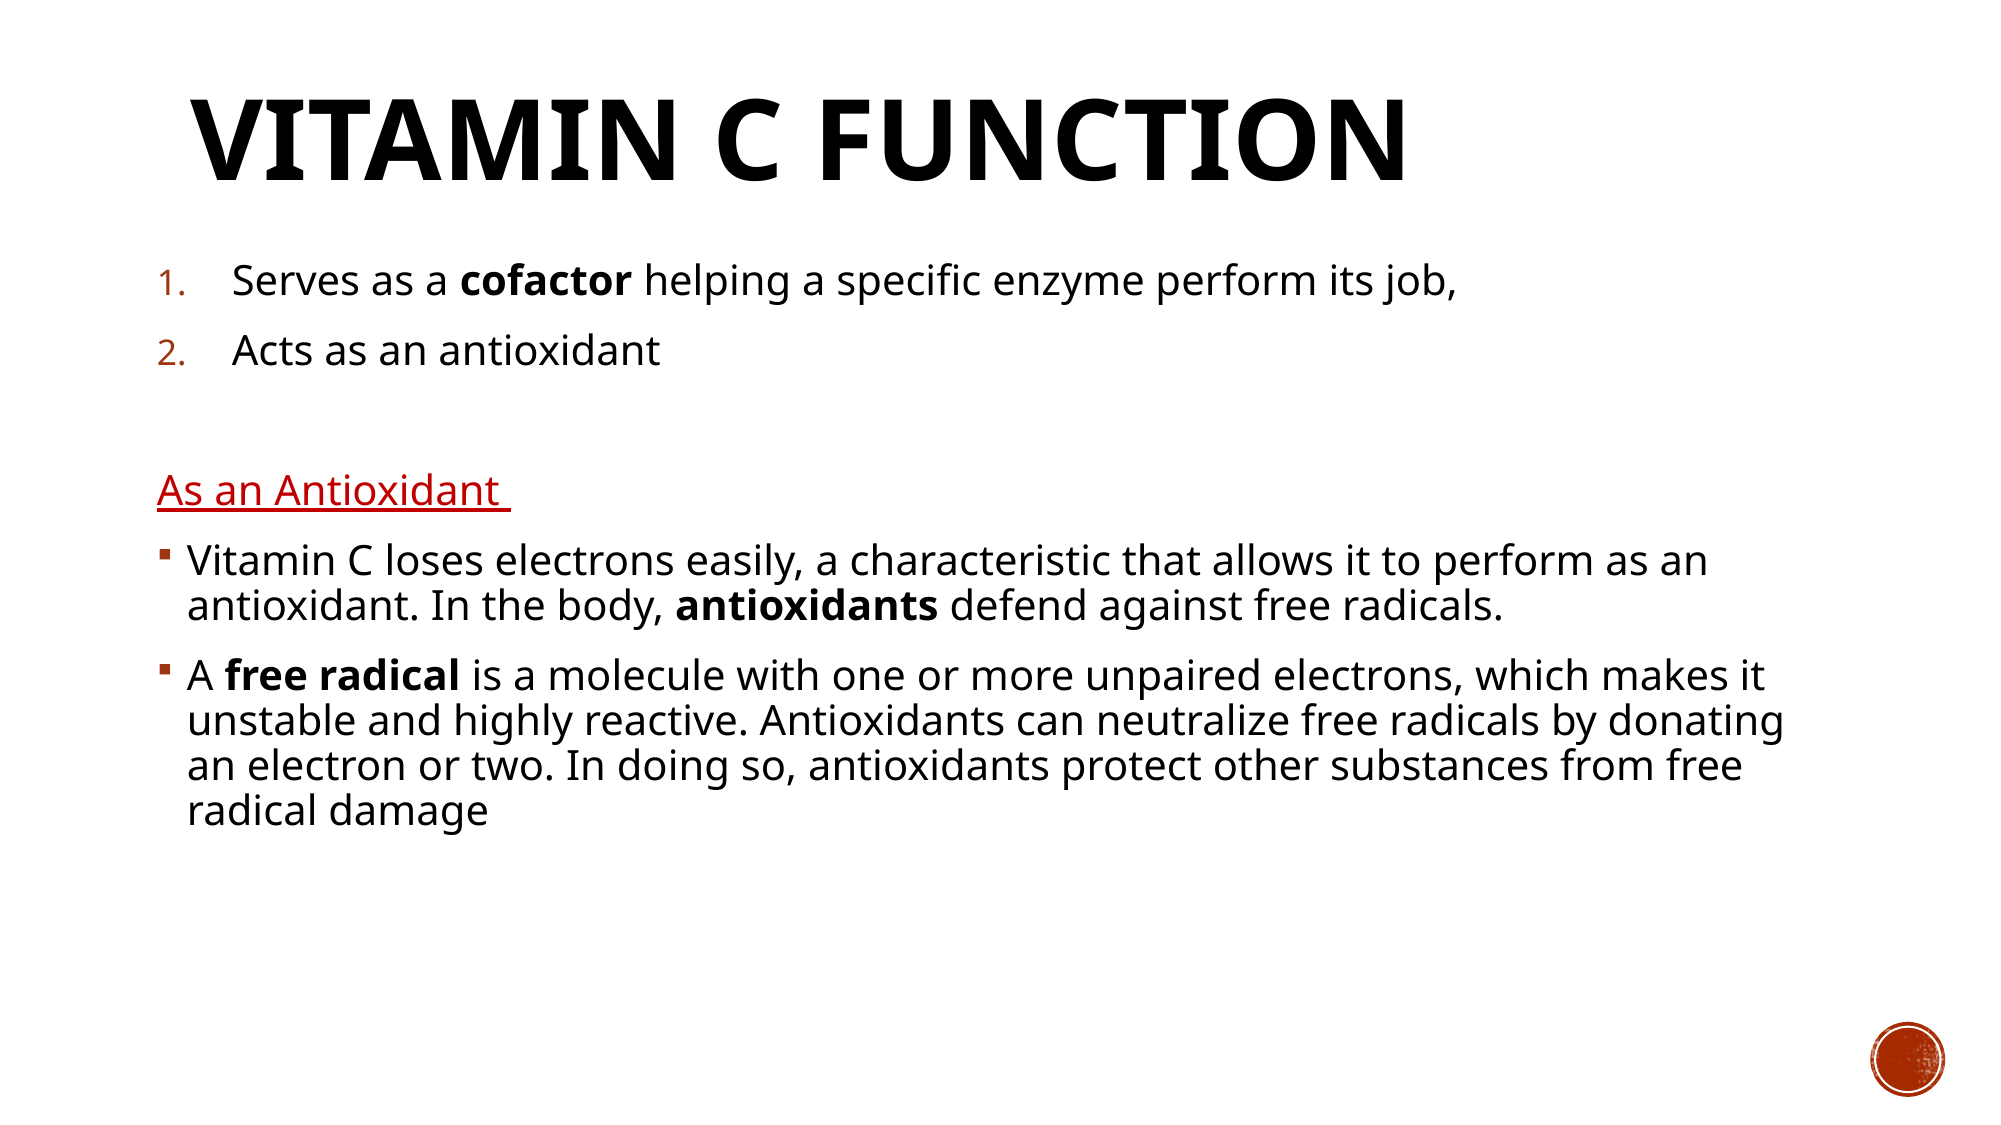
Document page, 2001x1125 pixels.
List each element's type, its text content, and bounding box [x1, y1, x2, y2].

title Vitamin C function [175, 79, 1826, 251]
list Serves as a cofactor helping a specific enzyme perform its job, Acts as an antioxidant As an Antioxidant Vitamin C loses electrons easily, a characteristic that allows it to perform as an antioxidant. In the body, antioxidants defend against free radicals. A free radical is a molecule with one or more unpaired electrons, which makes it unstable and highly reactive. Antioxidants can neutralize free radicals by donating an electron or two. In doing so, antioxidants protect other substances from free radical damage [141, 251, 1826, 1013]
